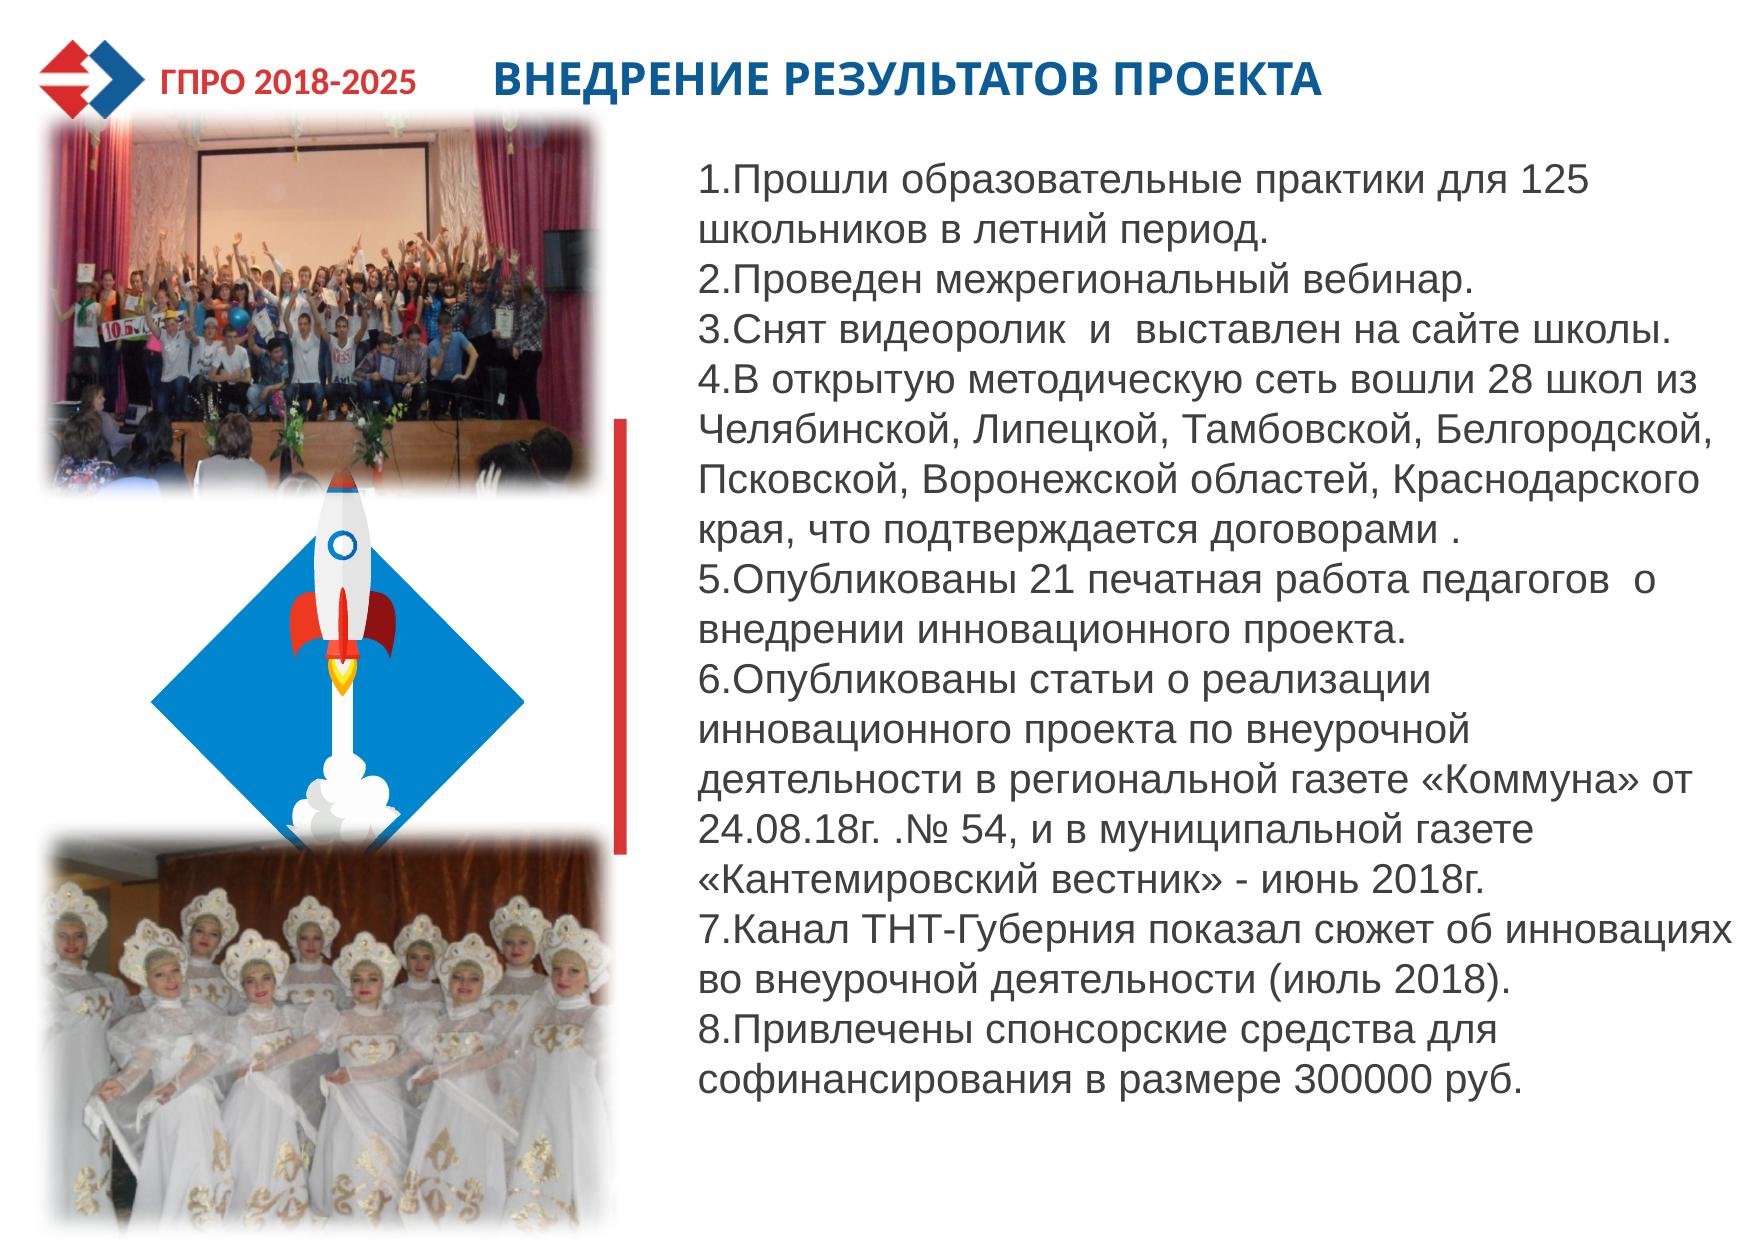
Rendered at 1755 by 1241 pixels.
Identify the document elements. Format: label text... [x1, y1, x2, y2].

text_box Прошли образовательные практики для 125 школьников в летний период. Проведен межрегиональный вебинар. Снят видеоролик и выставлен на сайте школы. В открытую методическую сеть вошли 28 школ из Челябинской, Липецкой, Тамбовской, Белгородской, Псковской, Воронежской областей, Краснодарского края, что подтверждается договорами . Опубликованы 21 печатная работа педагогов о внедрении инновационного проекта. Опубликованы статьи о реализации инновационного проекта по внеурочной деятельности в региональной газете «Коммуна» от 24.08.18г. .№ 54, и в муниципальной газете «Кантемировский вестник» - июнь 2018г. Канал ТНТ-Губерния показал сюжет об инновациях во внеурочной деятельности (июль 2018). Привлечены спонсорские средства для софинансирования в размере 300000 руб. [607, 144, 1755, 1110]
title ВНЕДРЕНИЕ РЕЗУЛЬТАТОВ ПРОЕКТА [475, 0, 1728, 144]
picture [32, 40, 620, 1241]
